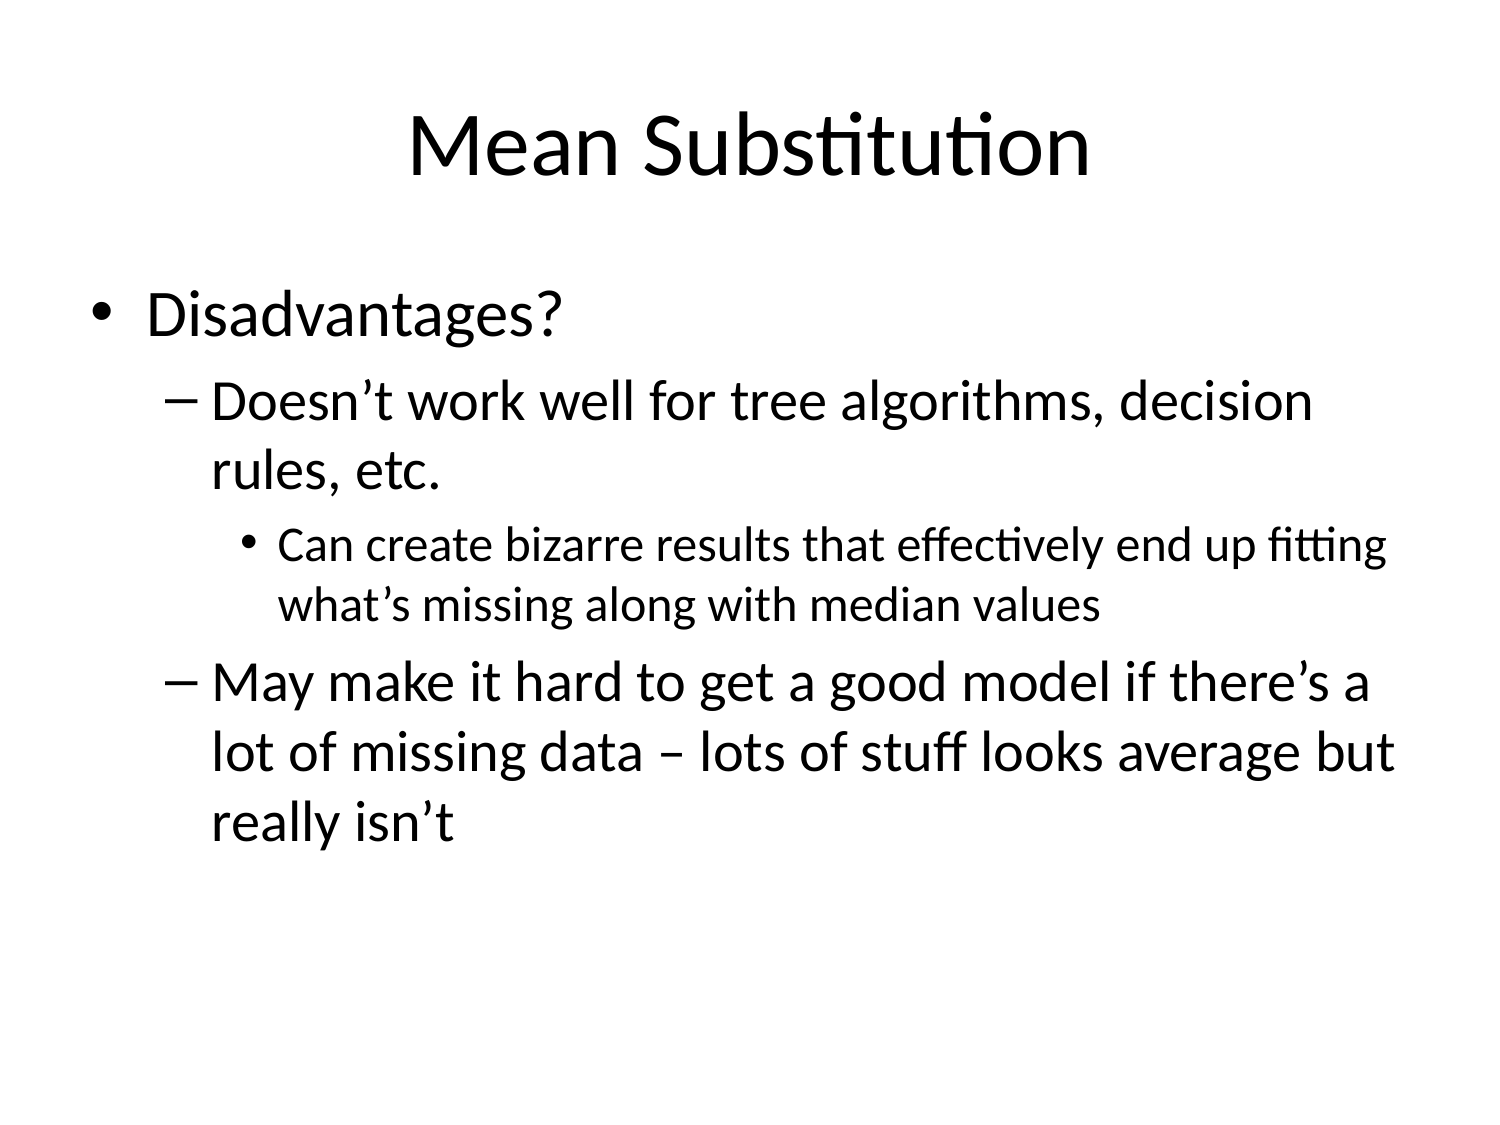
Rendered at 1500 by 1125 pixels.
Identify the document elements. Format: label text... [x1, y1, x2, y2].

title Mean Substitution [75, 45, 1425, 233]
list Disadvantages? Doesn’t work well for tree algorithms, decision rules, etc. Can create bizarre results that effectively end up fitting what’s missing along with median values May make it hard to get a good model if there’s a lot of missing data – lots of stuff looks average but really isn’t [75, 262, 1425, 1005]
